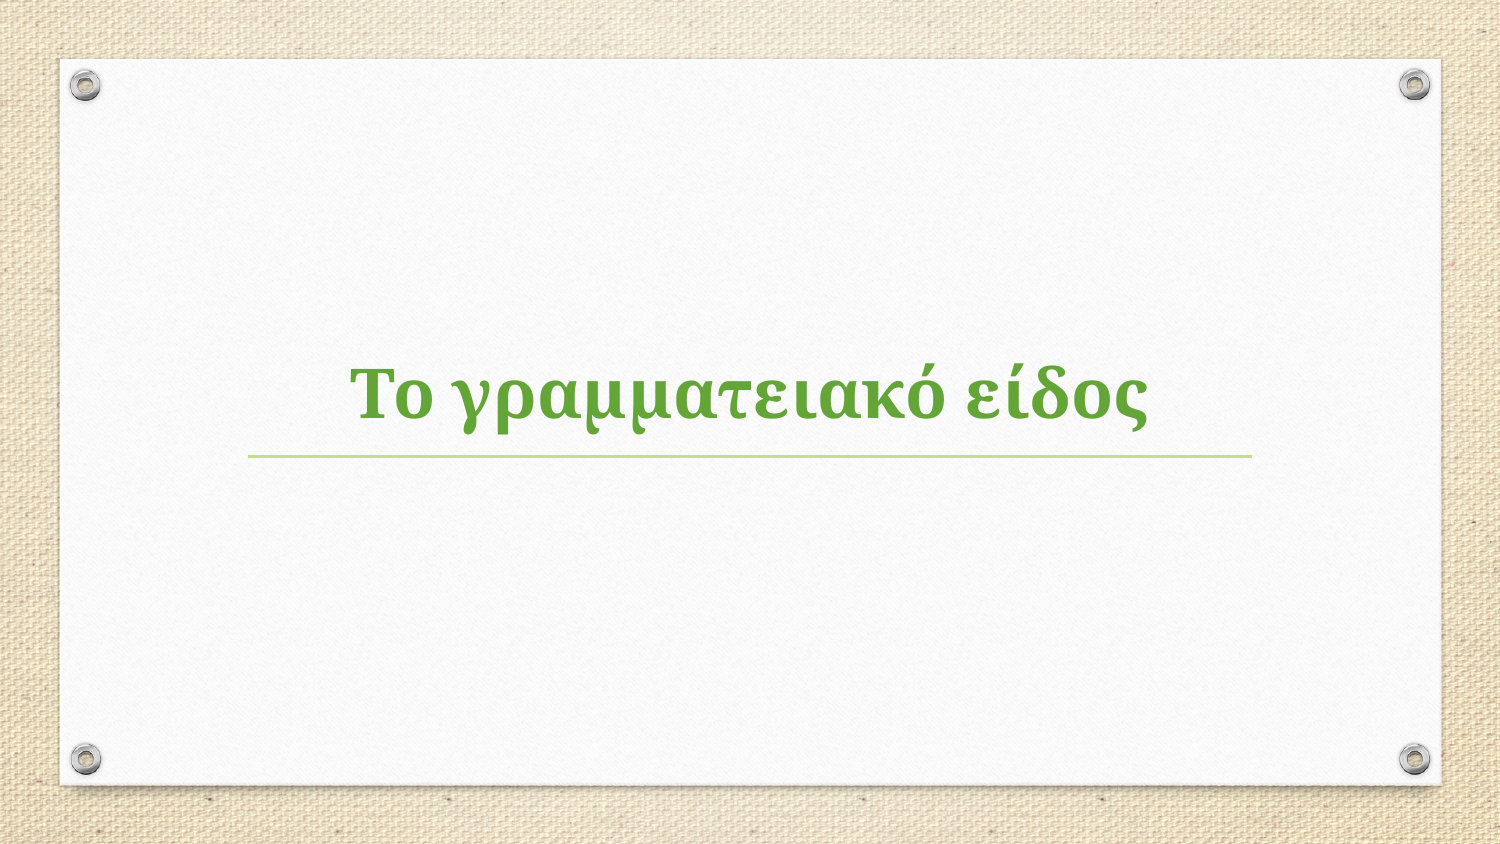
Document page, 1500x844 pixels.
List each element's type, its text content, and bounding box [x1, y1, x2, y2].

title Το γραμματειακό είδος [247, 215, 1252, 440]
picture [0, 0, 1500, 844]
